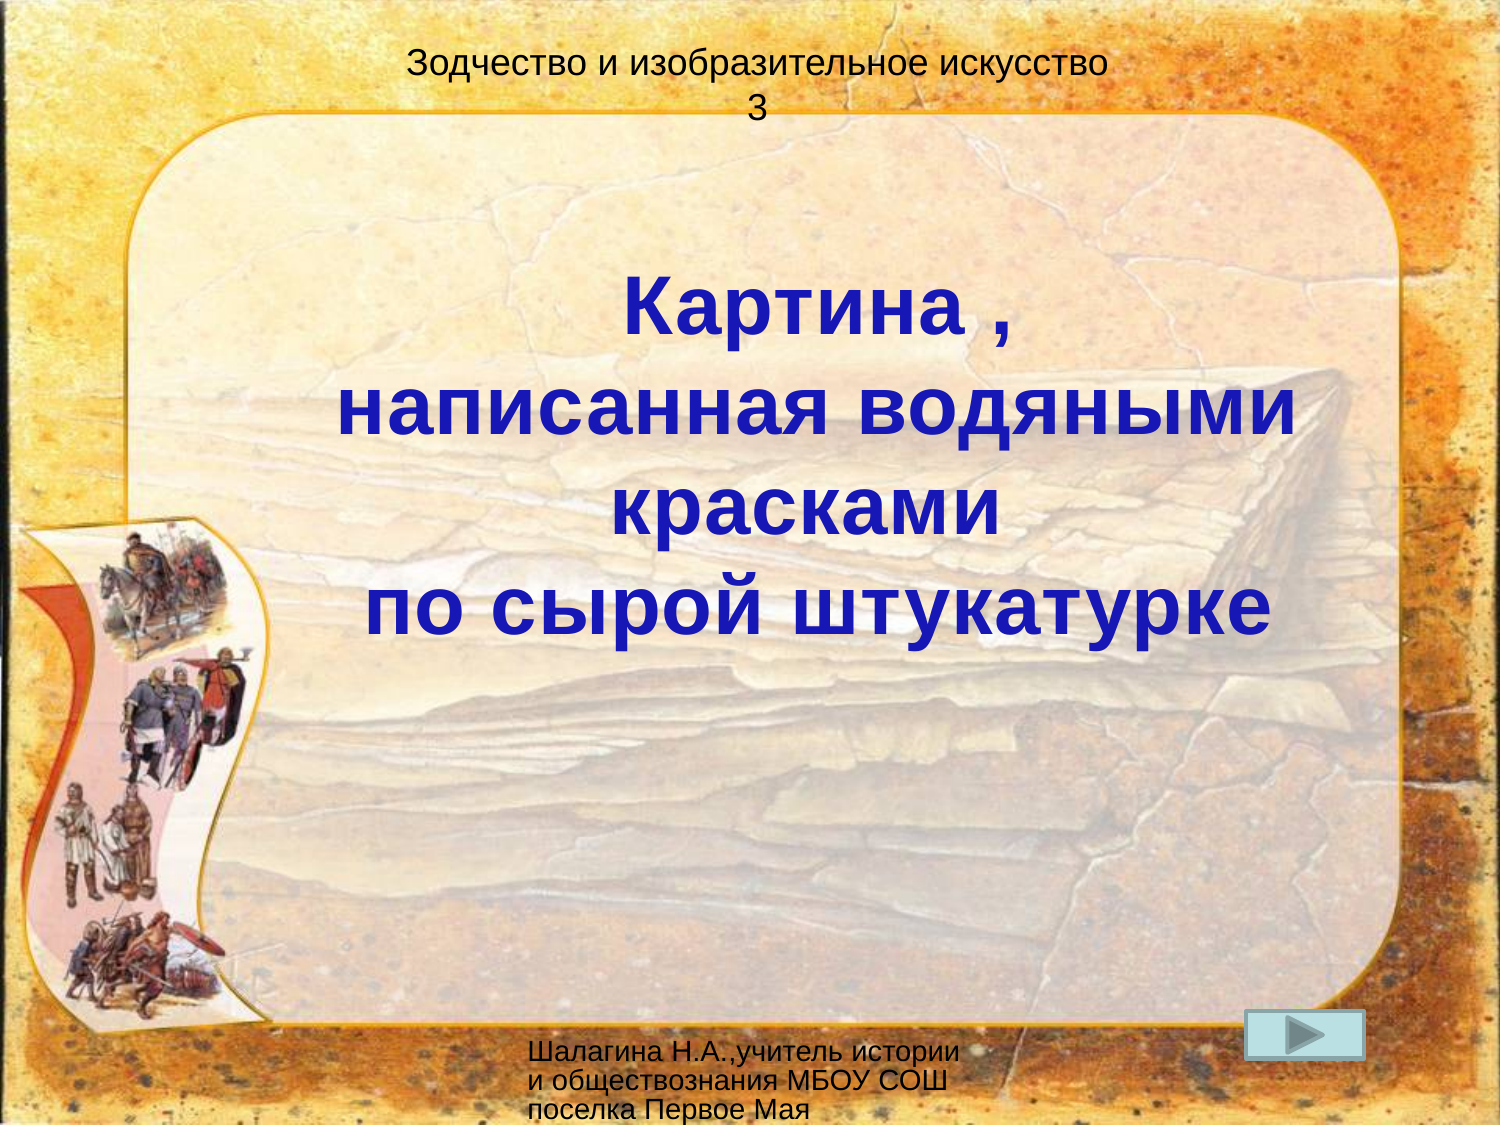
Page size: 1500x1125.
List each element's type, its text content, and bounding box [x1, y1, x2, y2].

text_box [1244, 1009, 1366, 1061]
text_box Зодчество и изобразительное искусство 3 [391, 30, 1124, 136]
text_box Картина , написанная водяными красками по сырой штукатурке [289, 243, 1348, 659]
footer Шалагина Н.А.,учитель истории и обществознания МБОУ СОШ поселка Первое Мая [512, 1024, 988, 1103]
picture [0, 0, 1500, 1125]
